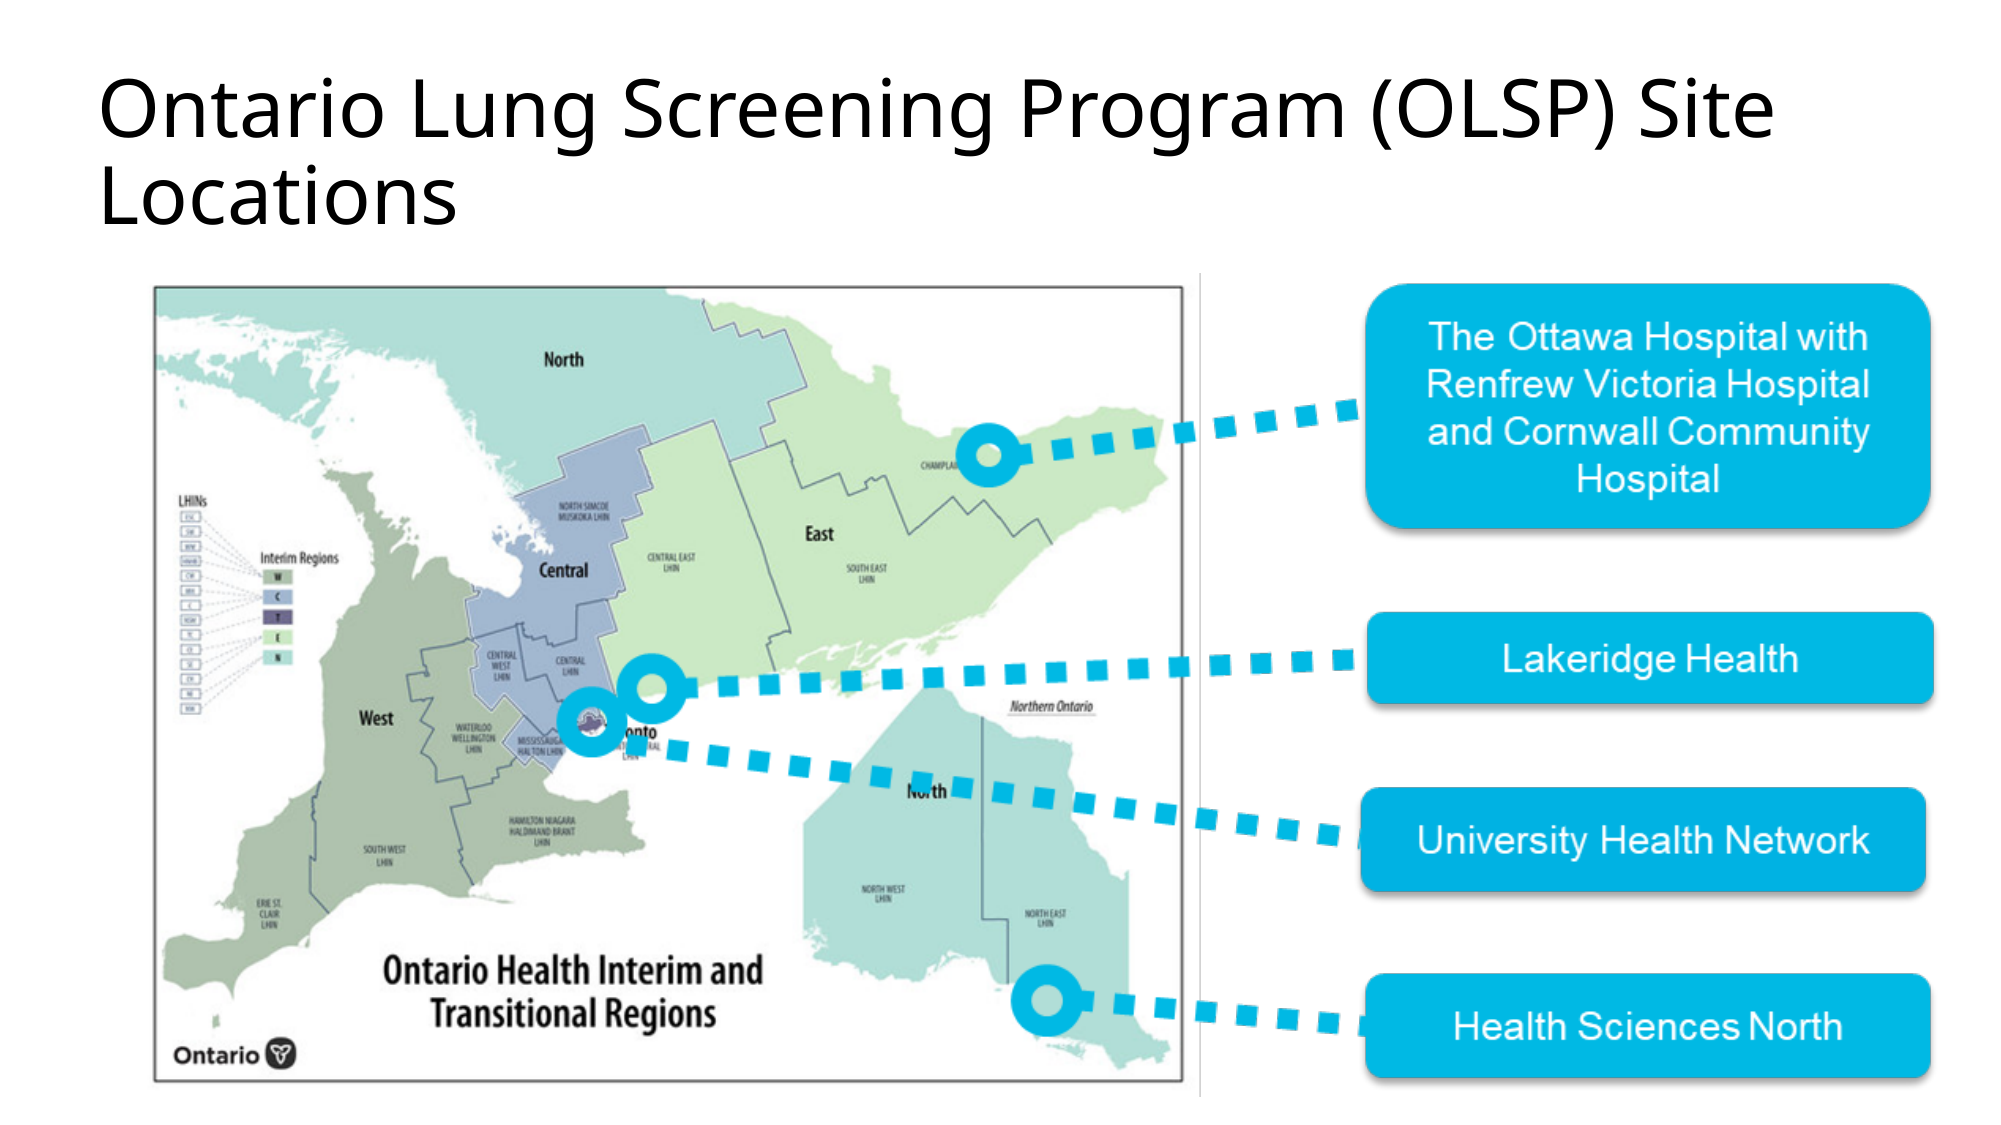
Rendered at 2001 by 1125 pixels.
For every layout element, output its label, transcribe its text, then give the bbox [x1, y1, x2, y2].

picture [137, 273, 1946, 1097]
title Ontario Lung Screening Program (OLSP) Site Locations [82, 60, 1874, 252]
